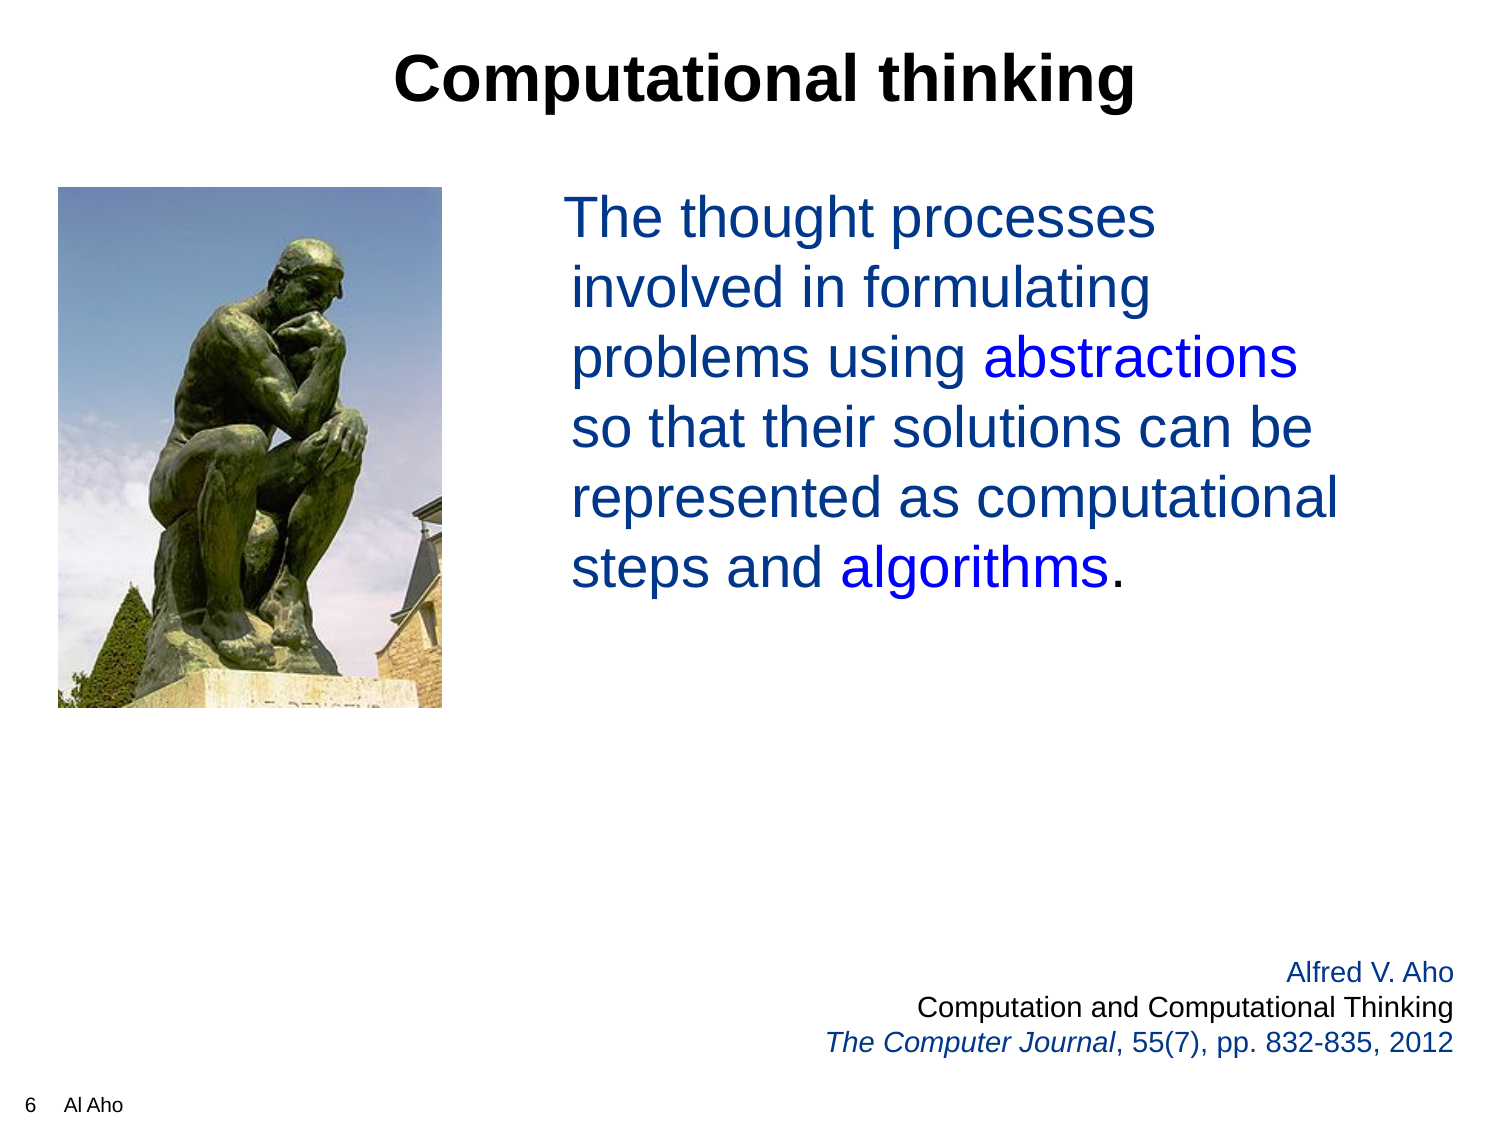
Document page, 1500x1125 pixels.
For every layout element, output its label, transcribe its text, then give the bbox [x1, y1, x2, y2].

list The thought processes involved in formulating problems using abstractions so that their solutions can be represented as computational steps and algorithms. [499, 172, 1388, 960]
text_box Alfred V. Aho Computation and Computational Thinking The Computer Journal, 55(7), pp. 832-835, 2012 [175, 960, 1470, 1111]
picture [58, 187, 442, 709]
title Computational thinking [31, 11, 1500, 150]
